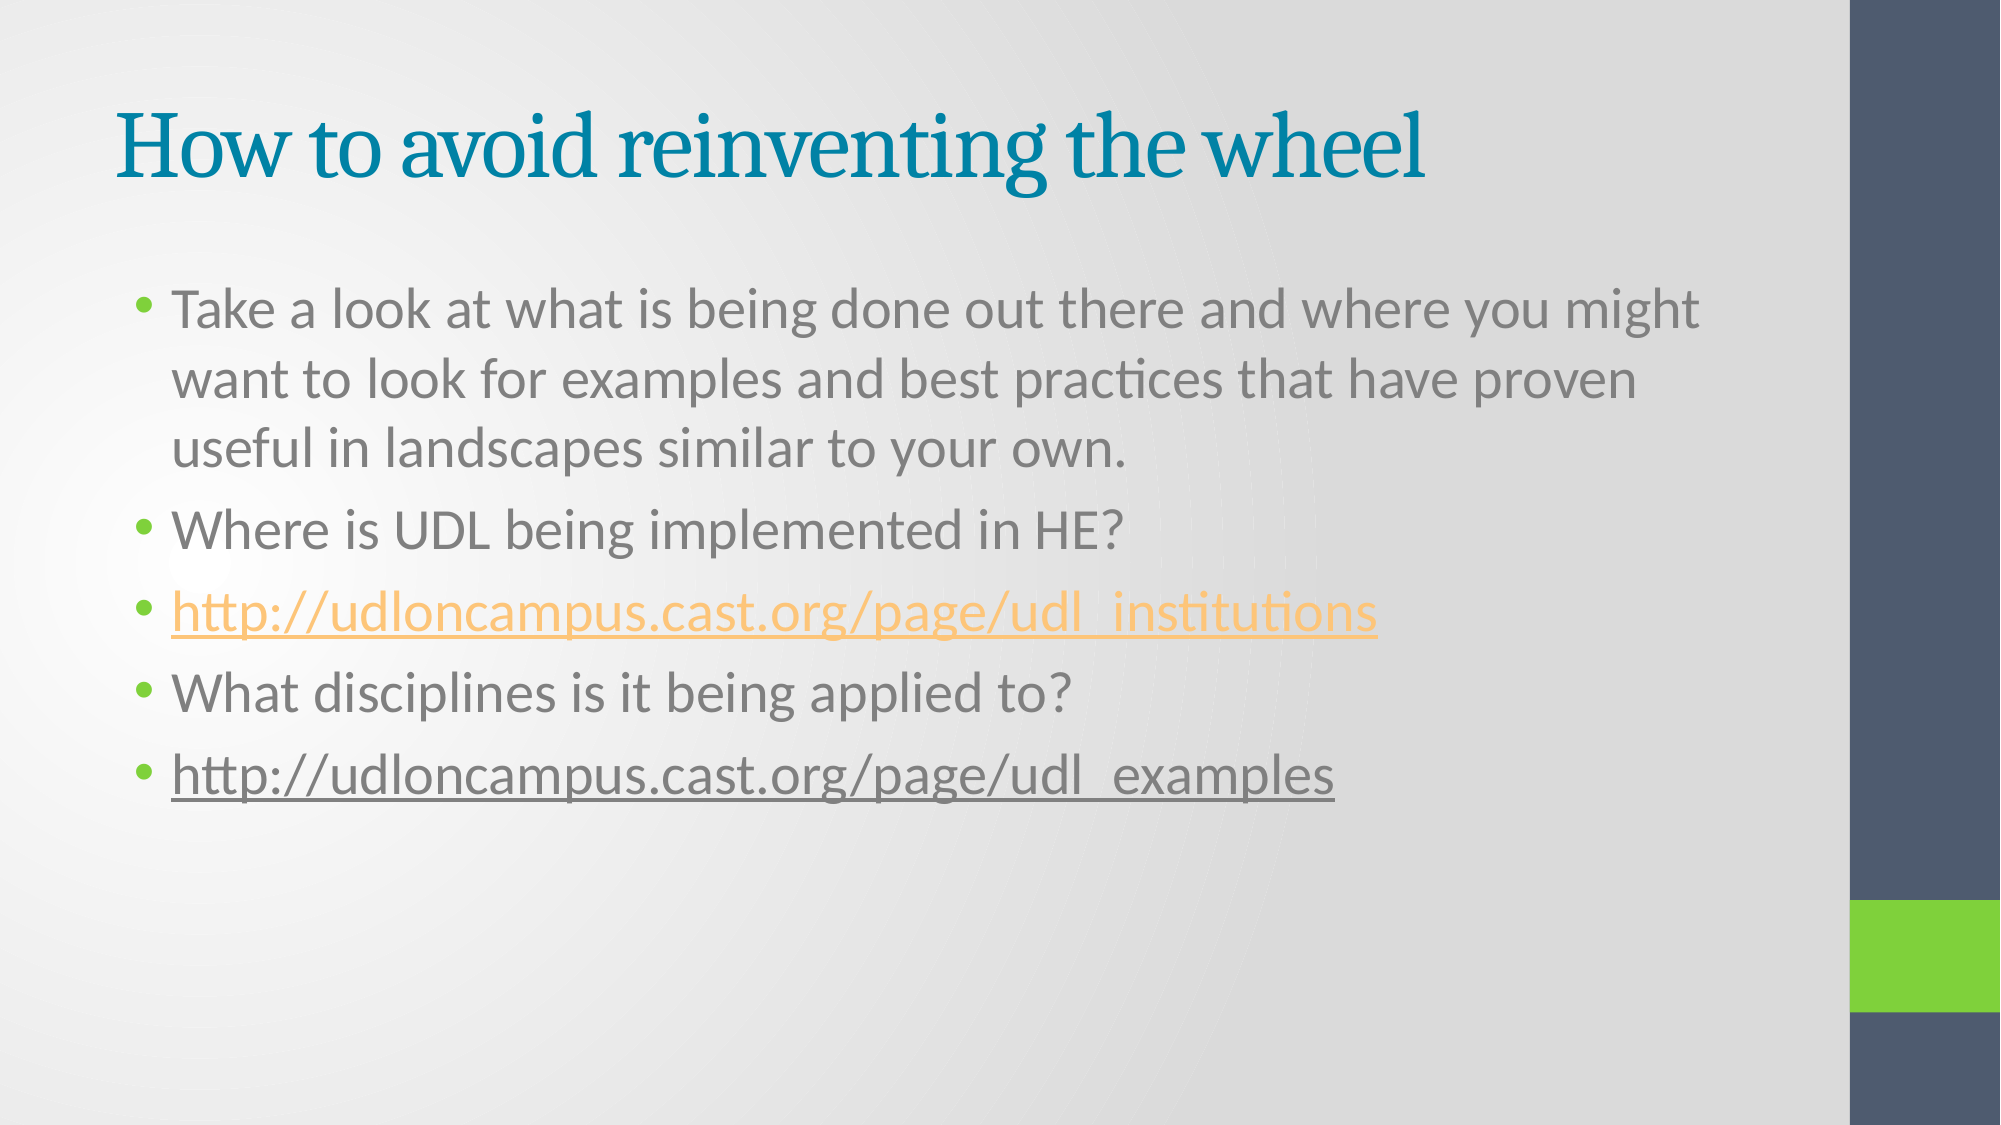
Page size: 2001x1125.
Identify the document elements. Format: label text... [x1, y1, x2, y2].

title How to avoid reinventing the wheel [99, 45, 1767, 233]
list Take a look at what is being done out there and where you might want to look for examples and best practices that have proven useful in landscapes similar to your own. Where is UDL being implemented in HE? http://udloncampus.cast.org/page/udl_institutions What disciplines is it being applied to? http://udloncampus.cast.org/page/udl_examples [99, 262, 1767, 1050]
